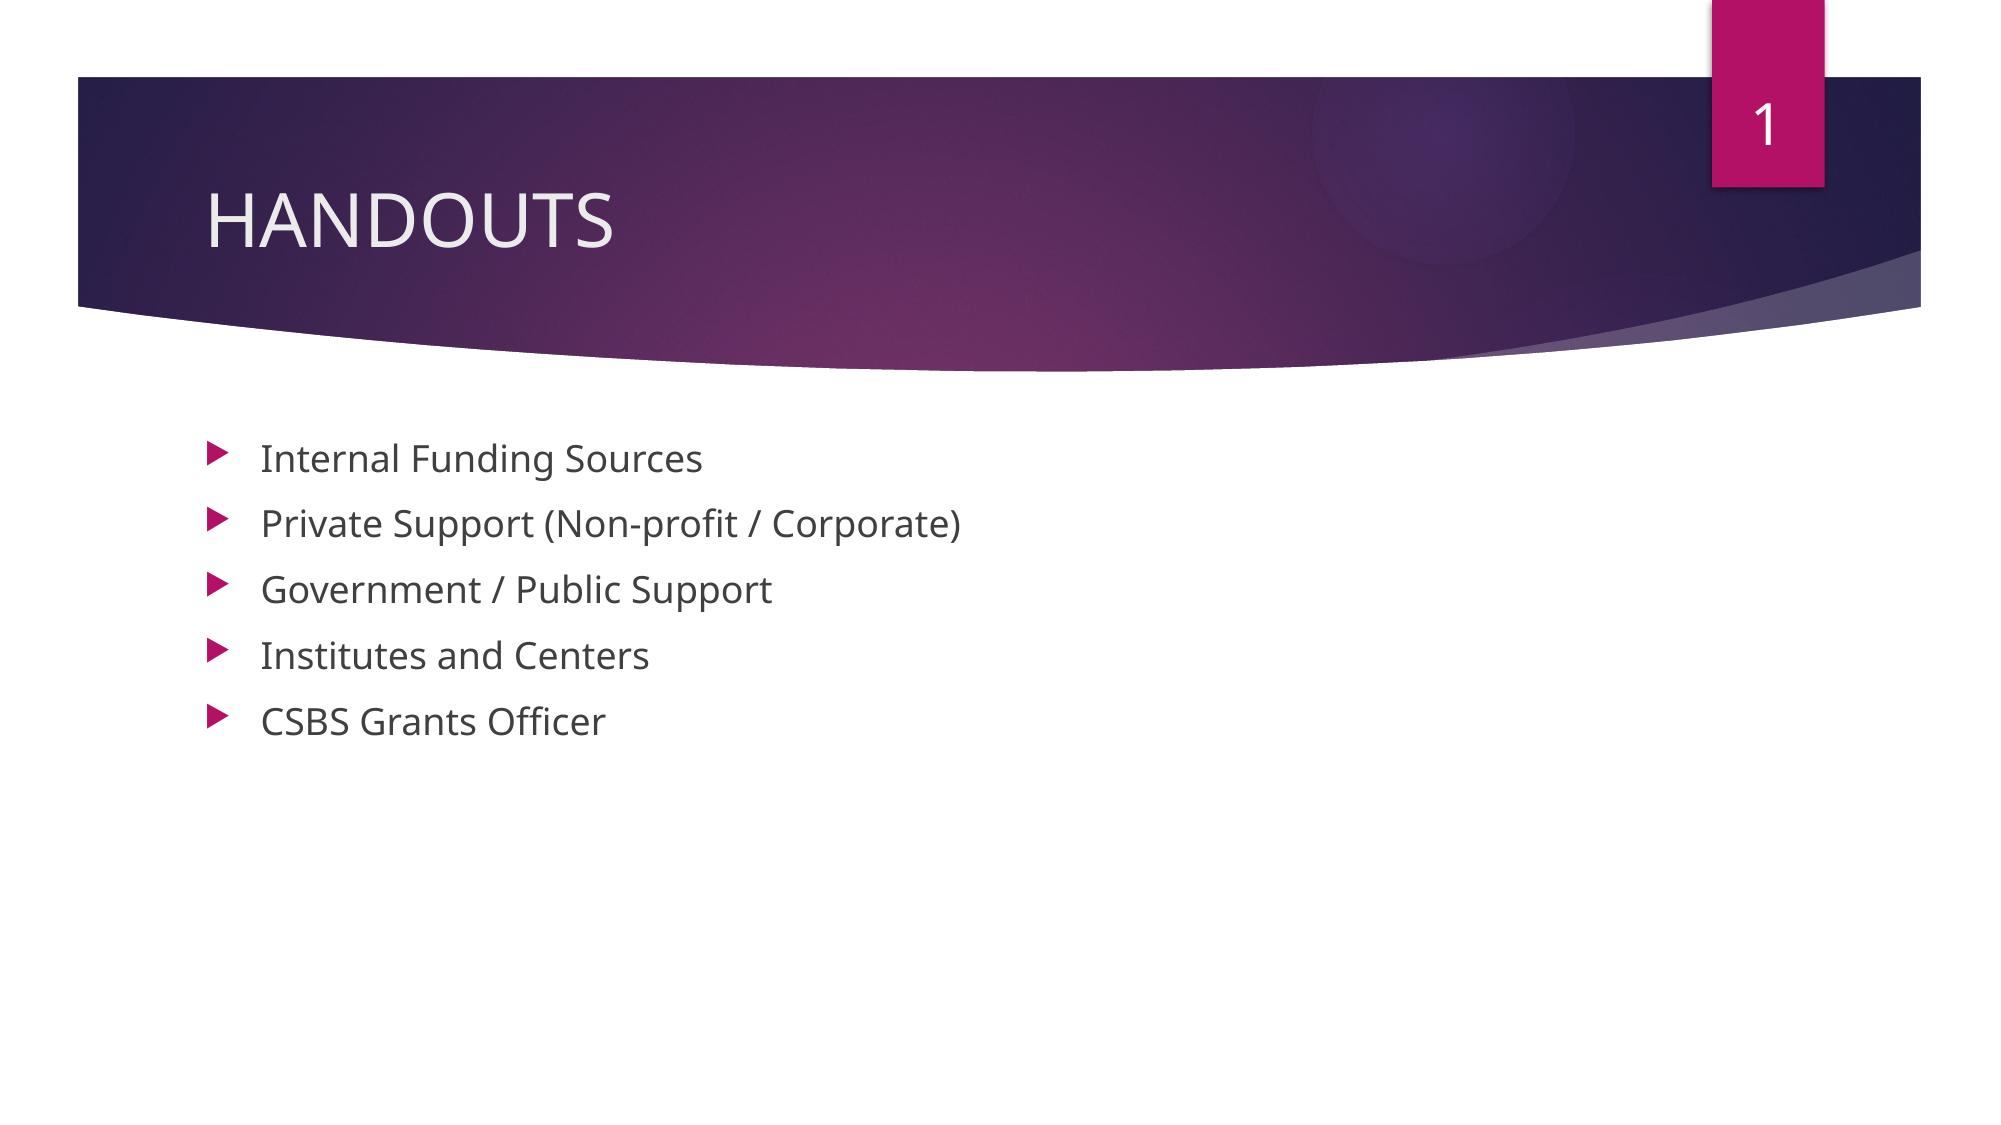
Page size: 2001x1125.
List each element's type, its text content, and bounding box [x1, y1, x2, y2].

title HANDOUTS [189, 159, 1627, 276]
list Internal Funding Sources Private Support (Non-profit / Corporate) Government / Public Support Institutes and Centers CSBS Grants Officer [189, 427, 1638, 988]
slide_number 1 [1698, 48, 1836, 175]
